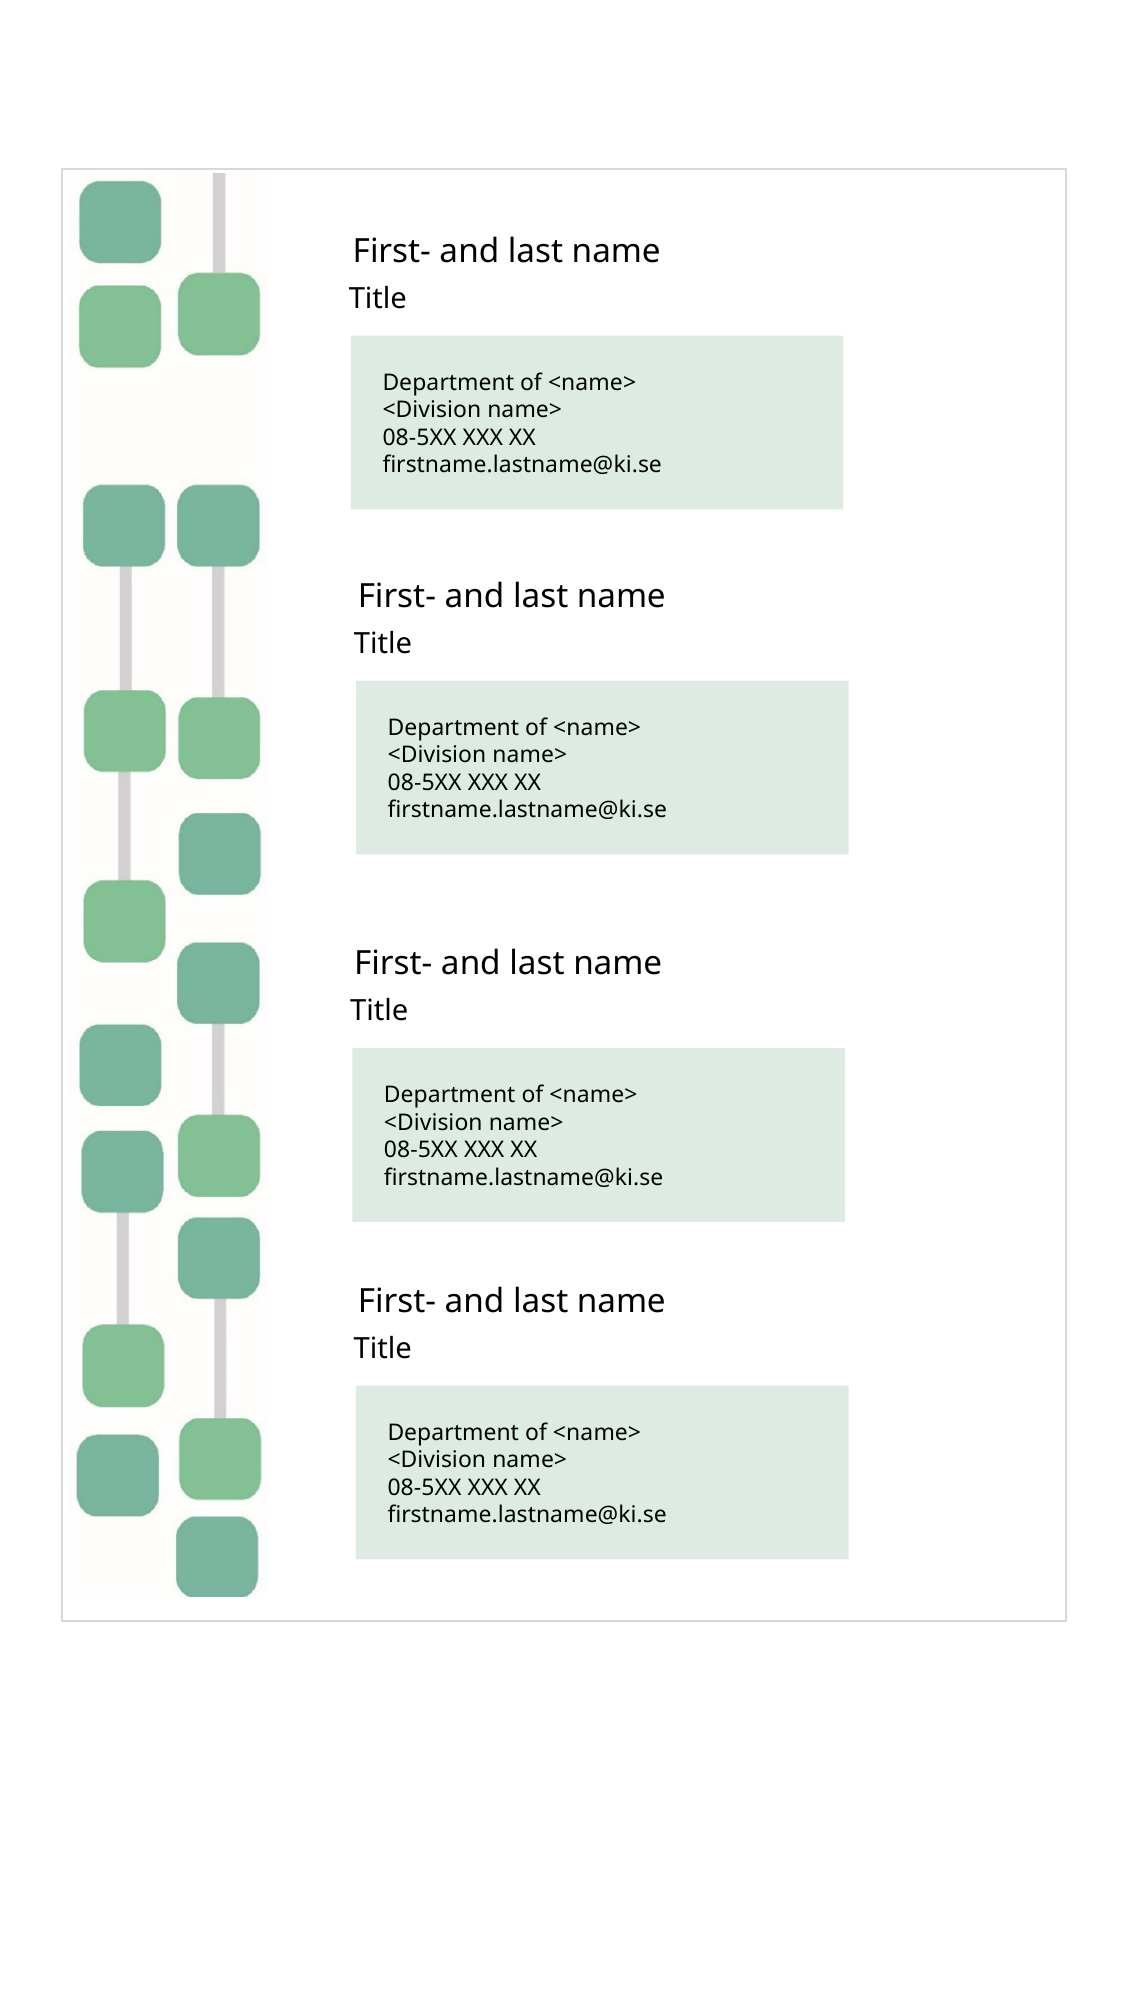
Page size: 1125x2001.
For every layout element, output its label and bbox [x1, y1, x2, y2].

text_box [336, 934, 845, 1222]
text_box [61, 168, 1067, 1622]
text_box [339, 1271, 849, 1560]
picture [68, 173, 267, 1598]
text_box [334, 221, 844, 510]
text_box [340, 566, 849, 855]
